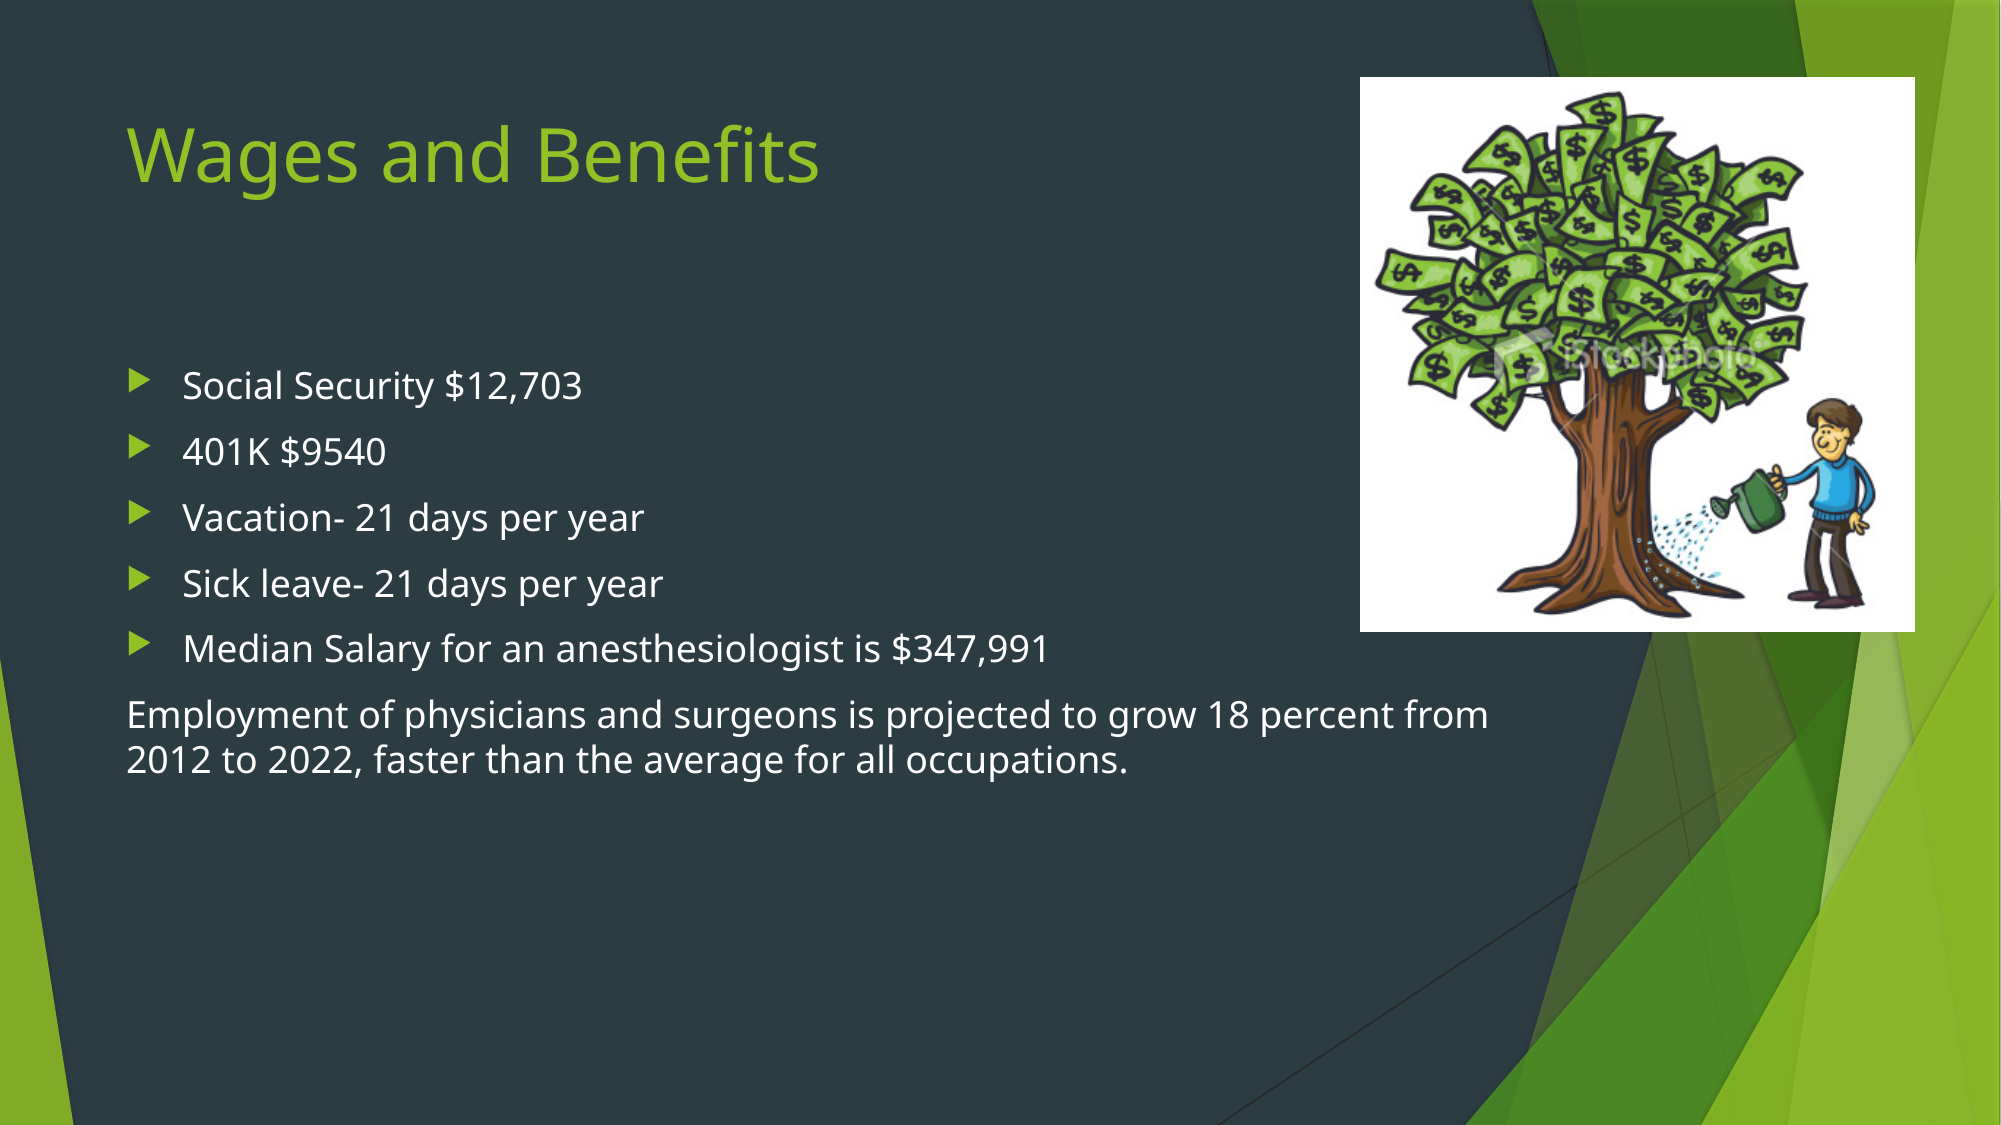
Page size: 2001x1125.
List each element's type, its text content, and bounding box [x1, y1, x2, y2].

picture [1360, 76, 1916, 632]
list Social Security $12,703 401K $9540 Vacation- 21 days per year Sick leave- 21 days per year Median Salary for an anesthesiologist is $347,991 Employment of physicians and surgeons is projected to grow 18 percent from 2012 to 2022, faster than the average for all occupations. [111, 354, 1522, 992]
title Wages and Benefits [111, 99, 1355, 317]
